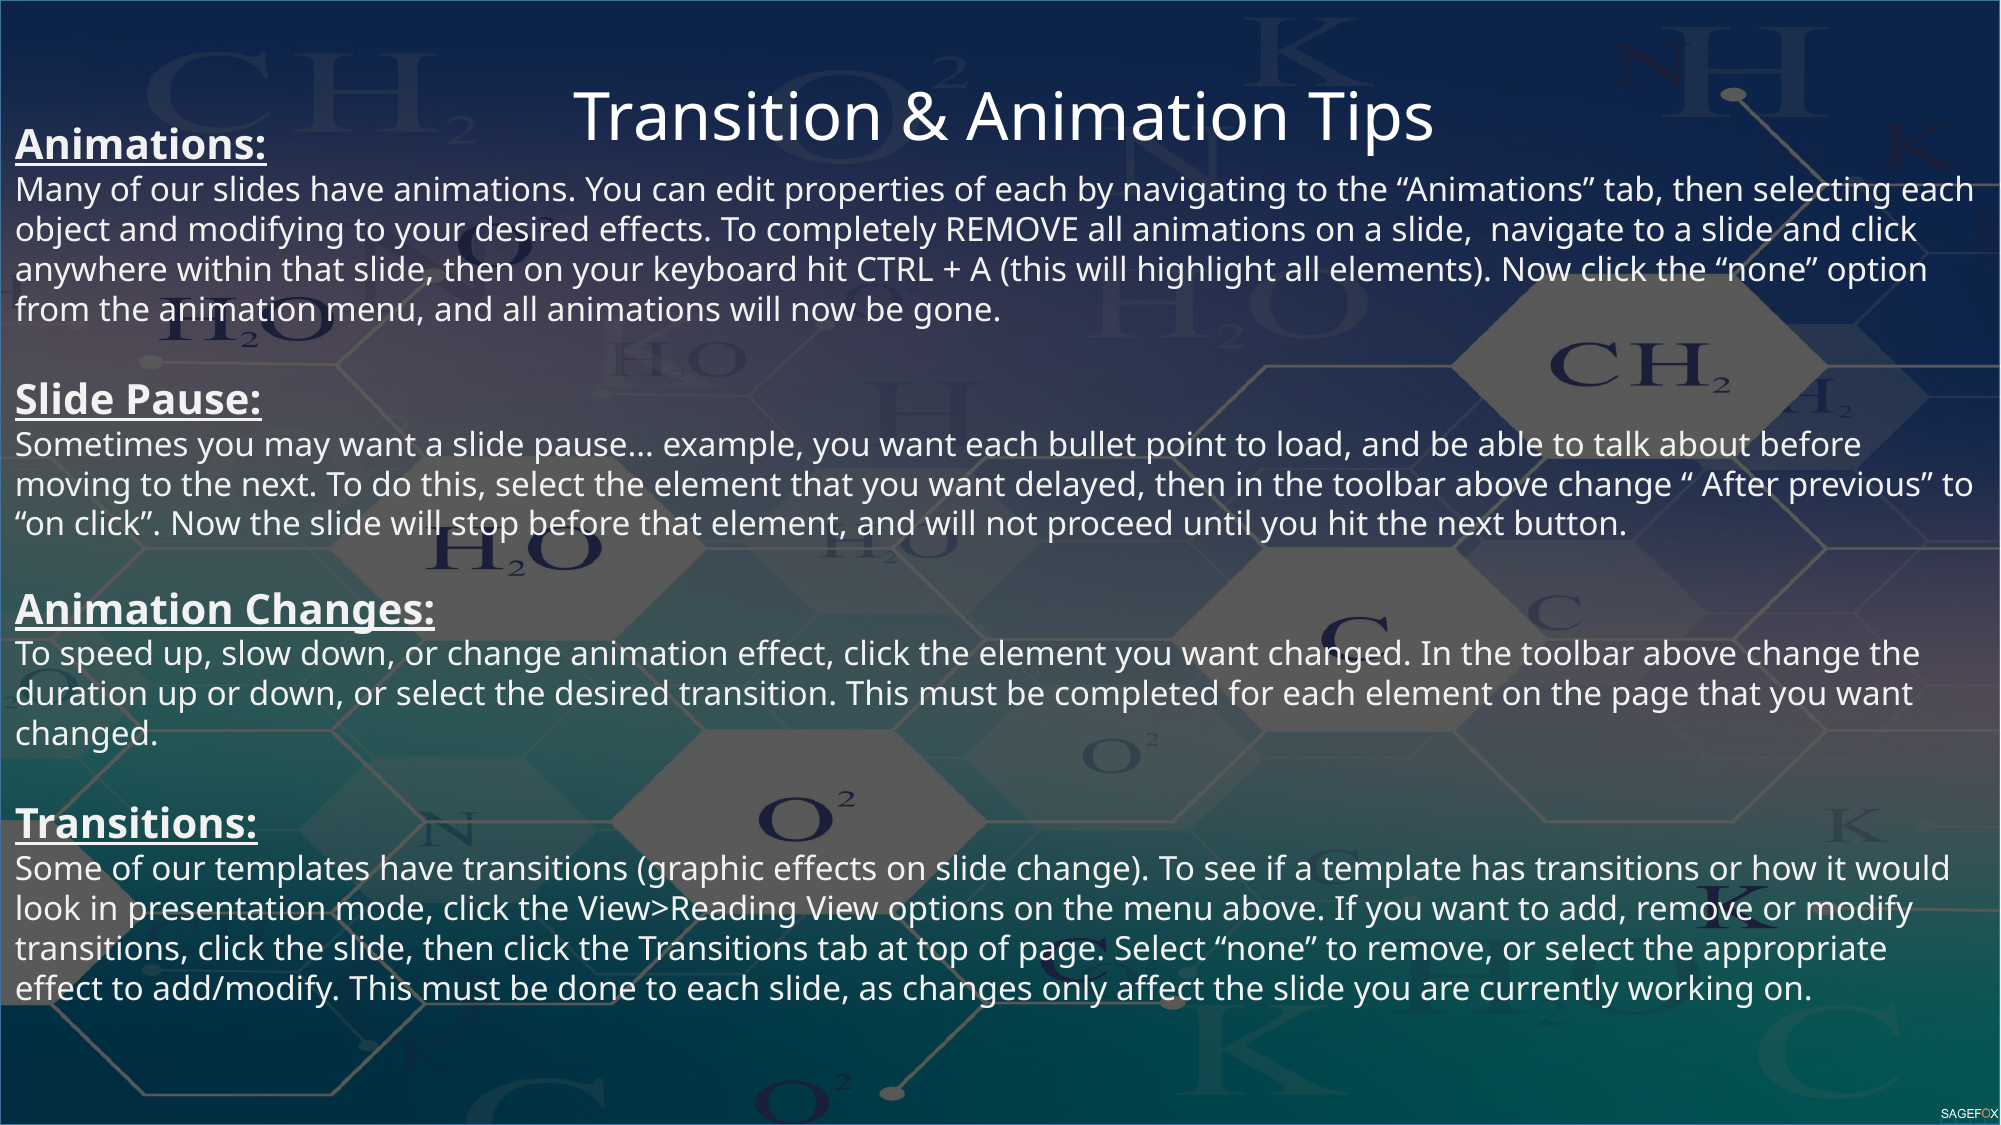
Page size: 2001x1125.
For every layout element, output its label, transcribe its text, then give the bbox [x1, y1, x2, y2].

title Transition & Animation Tips [477, 59, 1532, 177]
text_box Animations: Many of our slides have animations. You can edit properties of each by navigating to the “Animations” tab, then selecting each object and modifying to your desired effects. To completely REMOVE all animations on a slide, navigate to a slide and click anywhere within that slide, then on your keyboard hit CTRL + A (this will highlight all elements). Now click the “none” option from the animation menu, and all animations will now be gone. Slide Pause: Sometimes you may want a slide pause… example, you want each bullet point to load, and be able to talk about before moving to the next. To do this, select the element that you want delayed, then in the toolbar above change “ After previous” to “on click”. Now the slide will stop before that element, and will not proceed until you hit the next button. Animation Changes: To speed up, slow down, or change animation effect, click the element you want changed. In the toolbar above change the duration up or down, or select the desired transition. This must be completed for each element on the page that you want changed. Transitions: Some of our templates have transitions (graphic effects on slide change). To see if a template has transitions or how it would look in presentation mode, click the View>Reading View options on the menu above. If you want to add, remove or modify transitions, click the slide, then click the Transitions tab at top of page. Select “none” to remove, or select the appropriate effect to add/modify. This must be done to each slide, as changes only affect the slide you are currently working on. [0, 0, 2000, 1125]
